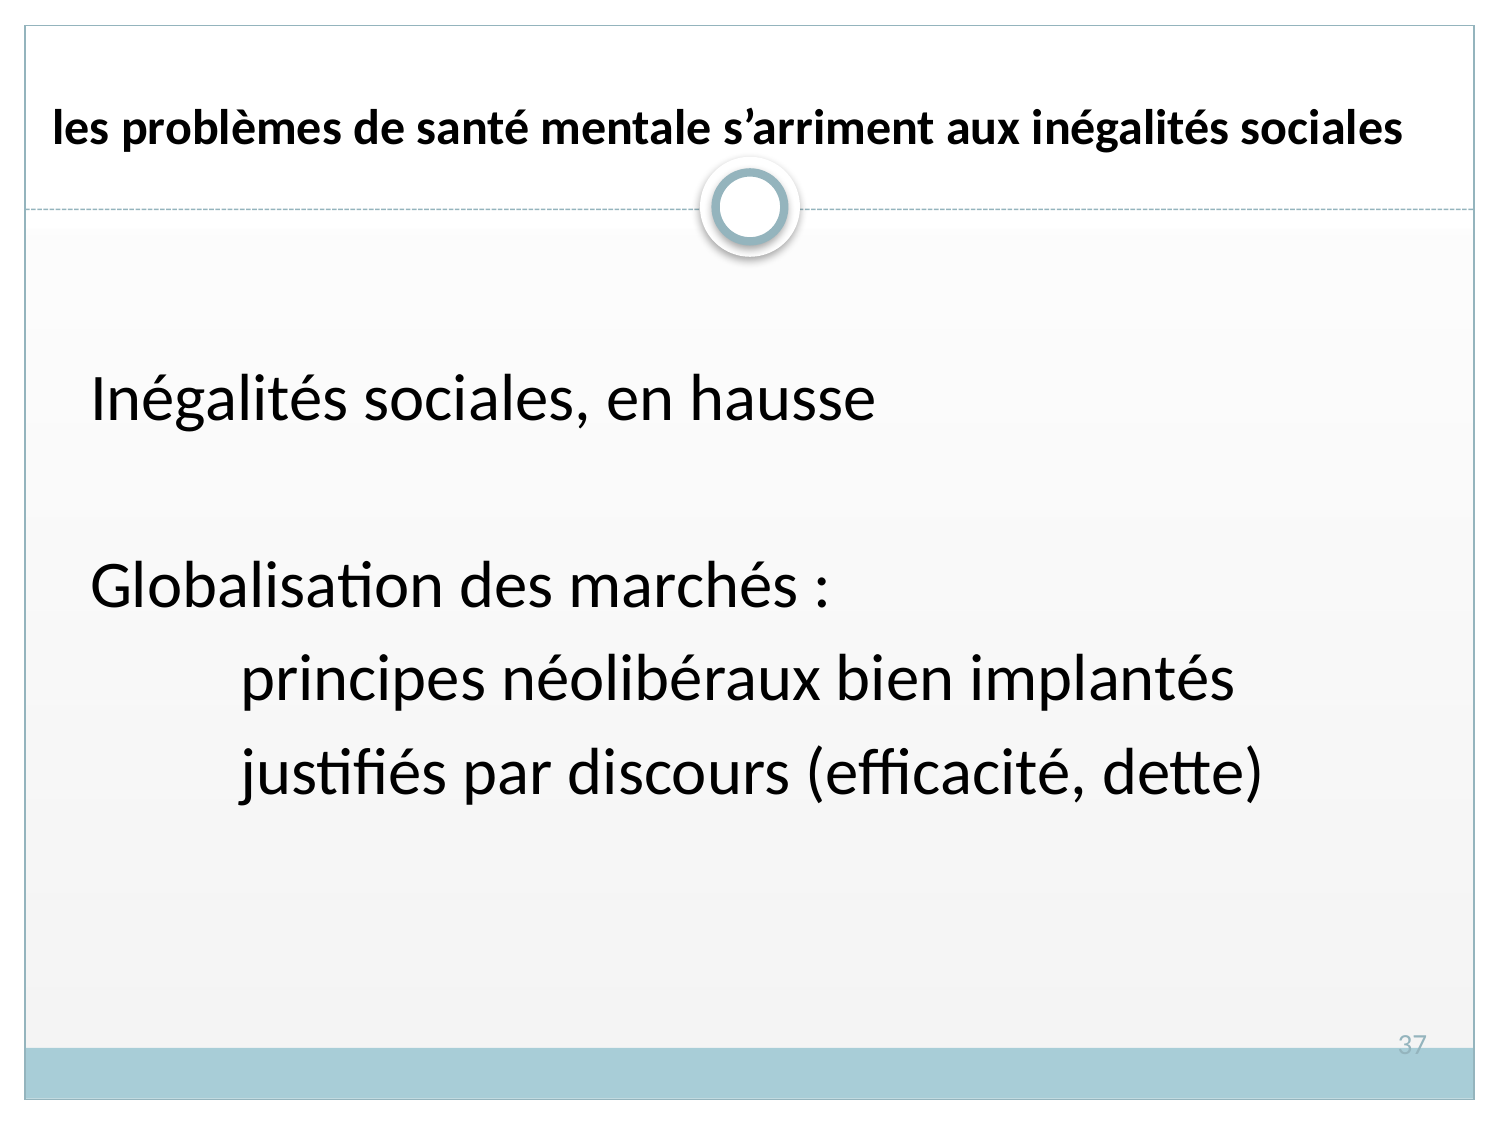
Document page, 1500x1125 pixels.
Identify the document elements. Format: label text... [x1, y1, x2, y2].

list Inégalités sociales, en hausse Globalisation des marchés : principes néolibéraux bien implantés justifiés par discours (efficacité, dette) [74, 224, 1424, 1063]
title les problèmes de santé mentale s’arriment aux inégalités sociales [37, 37, 1500, 163]
slide_number 37 [1362, 999, 1463, 1086]
